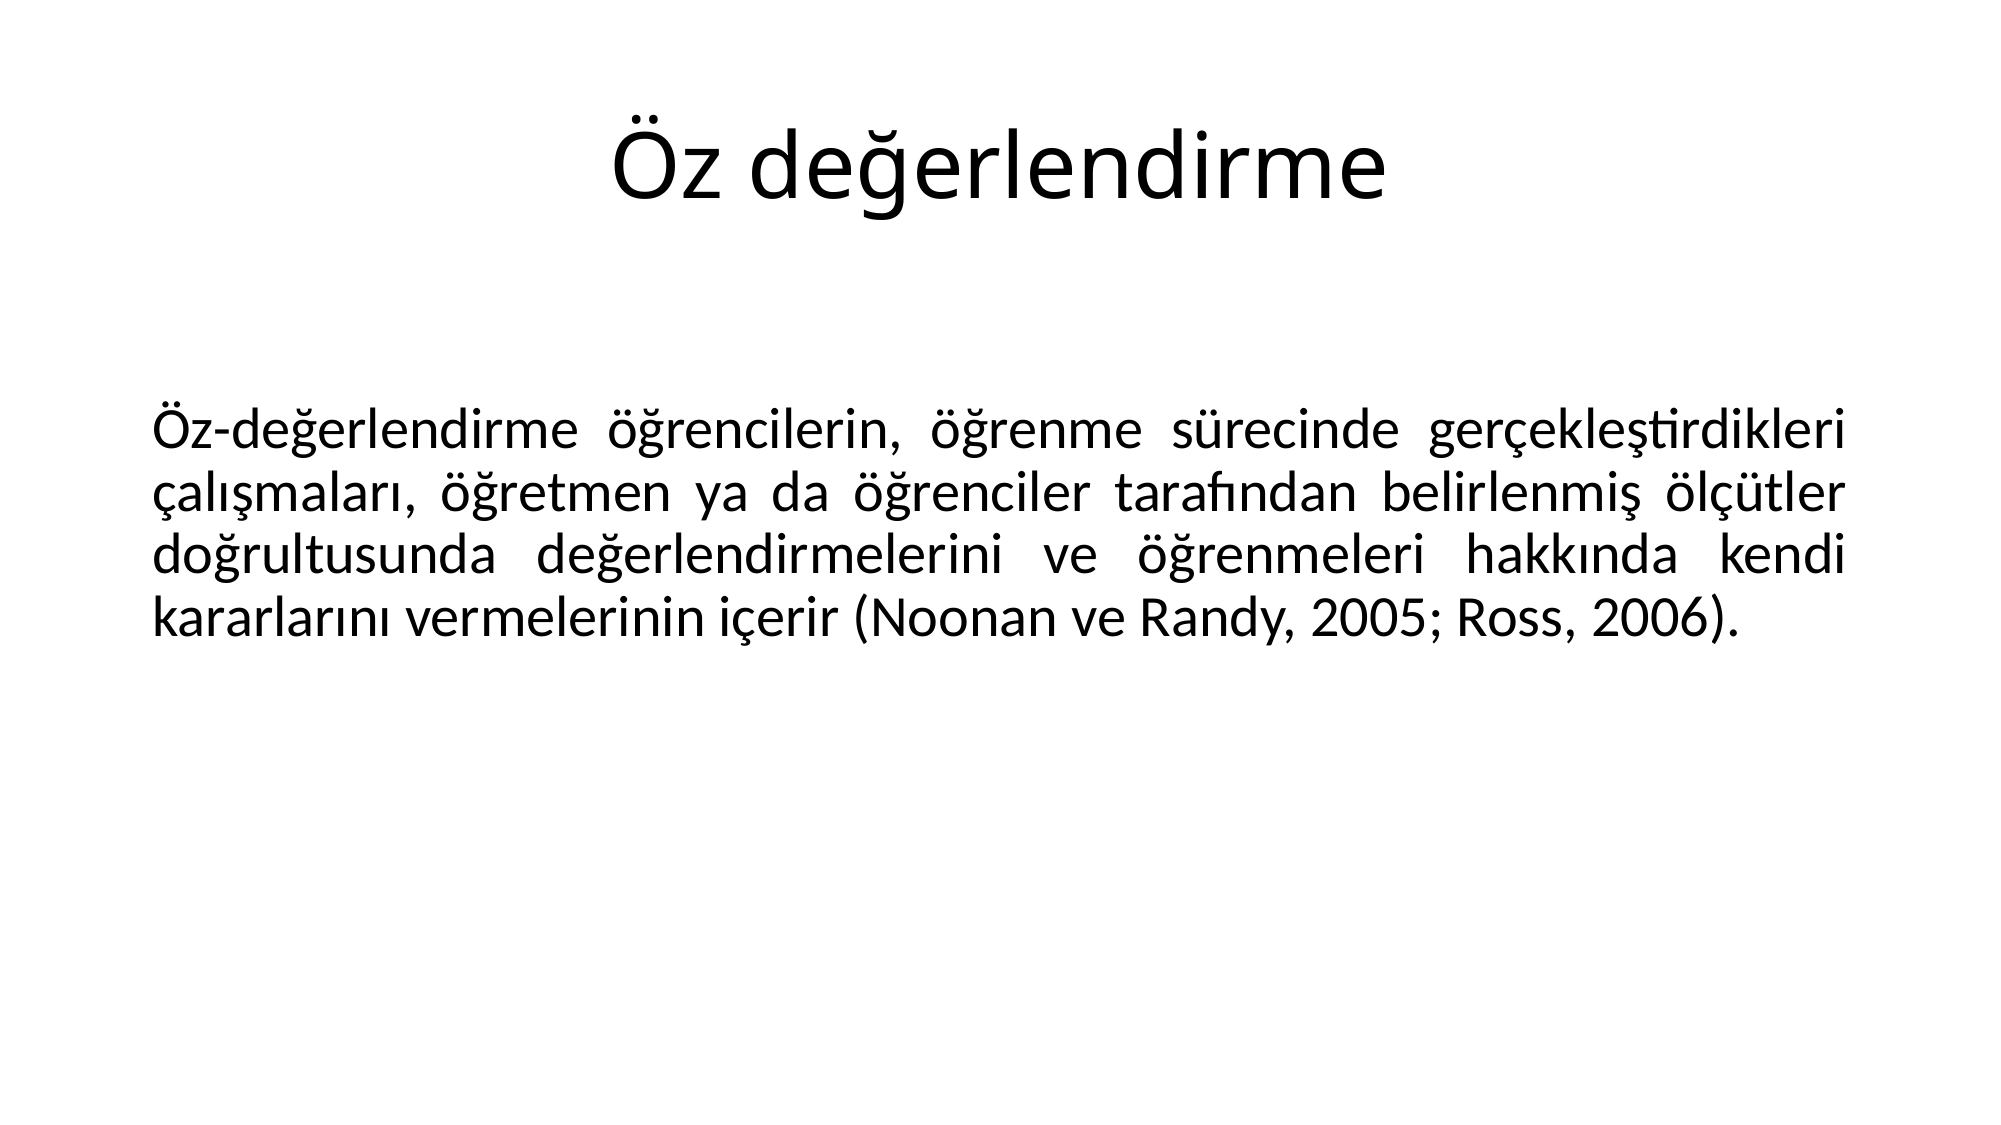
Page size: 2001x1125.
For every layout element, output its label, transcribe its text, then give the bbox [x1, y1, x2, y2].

list Öz-değerlendirme öğrencilerin, öğrenme sürecinde gerçekleştirdikleri çalışmaları, öğretmen ya da öğrenciler tarafından belirlenmiş ölçütler doğrultusunda değerlendirmelerini ve öğrenmeleri hakkında kendi kararlarını vermelerinin içerir (Noonan ve Randy, 2005; Ross, 2006). [137, 299, 1863, 1014]
title Öz değerlendirme [137, 59, 1863, 278]
